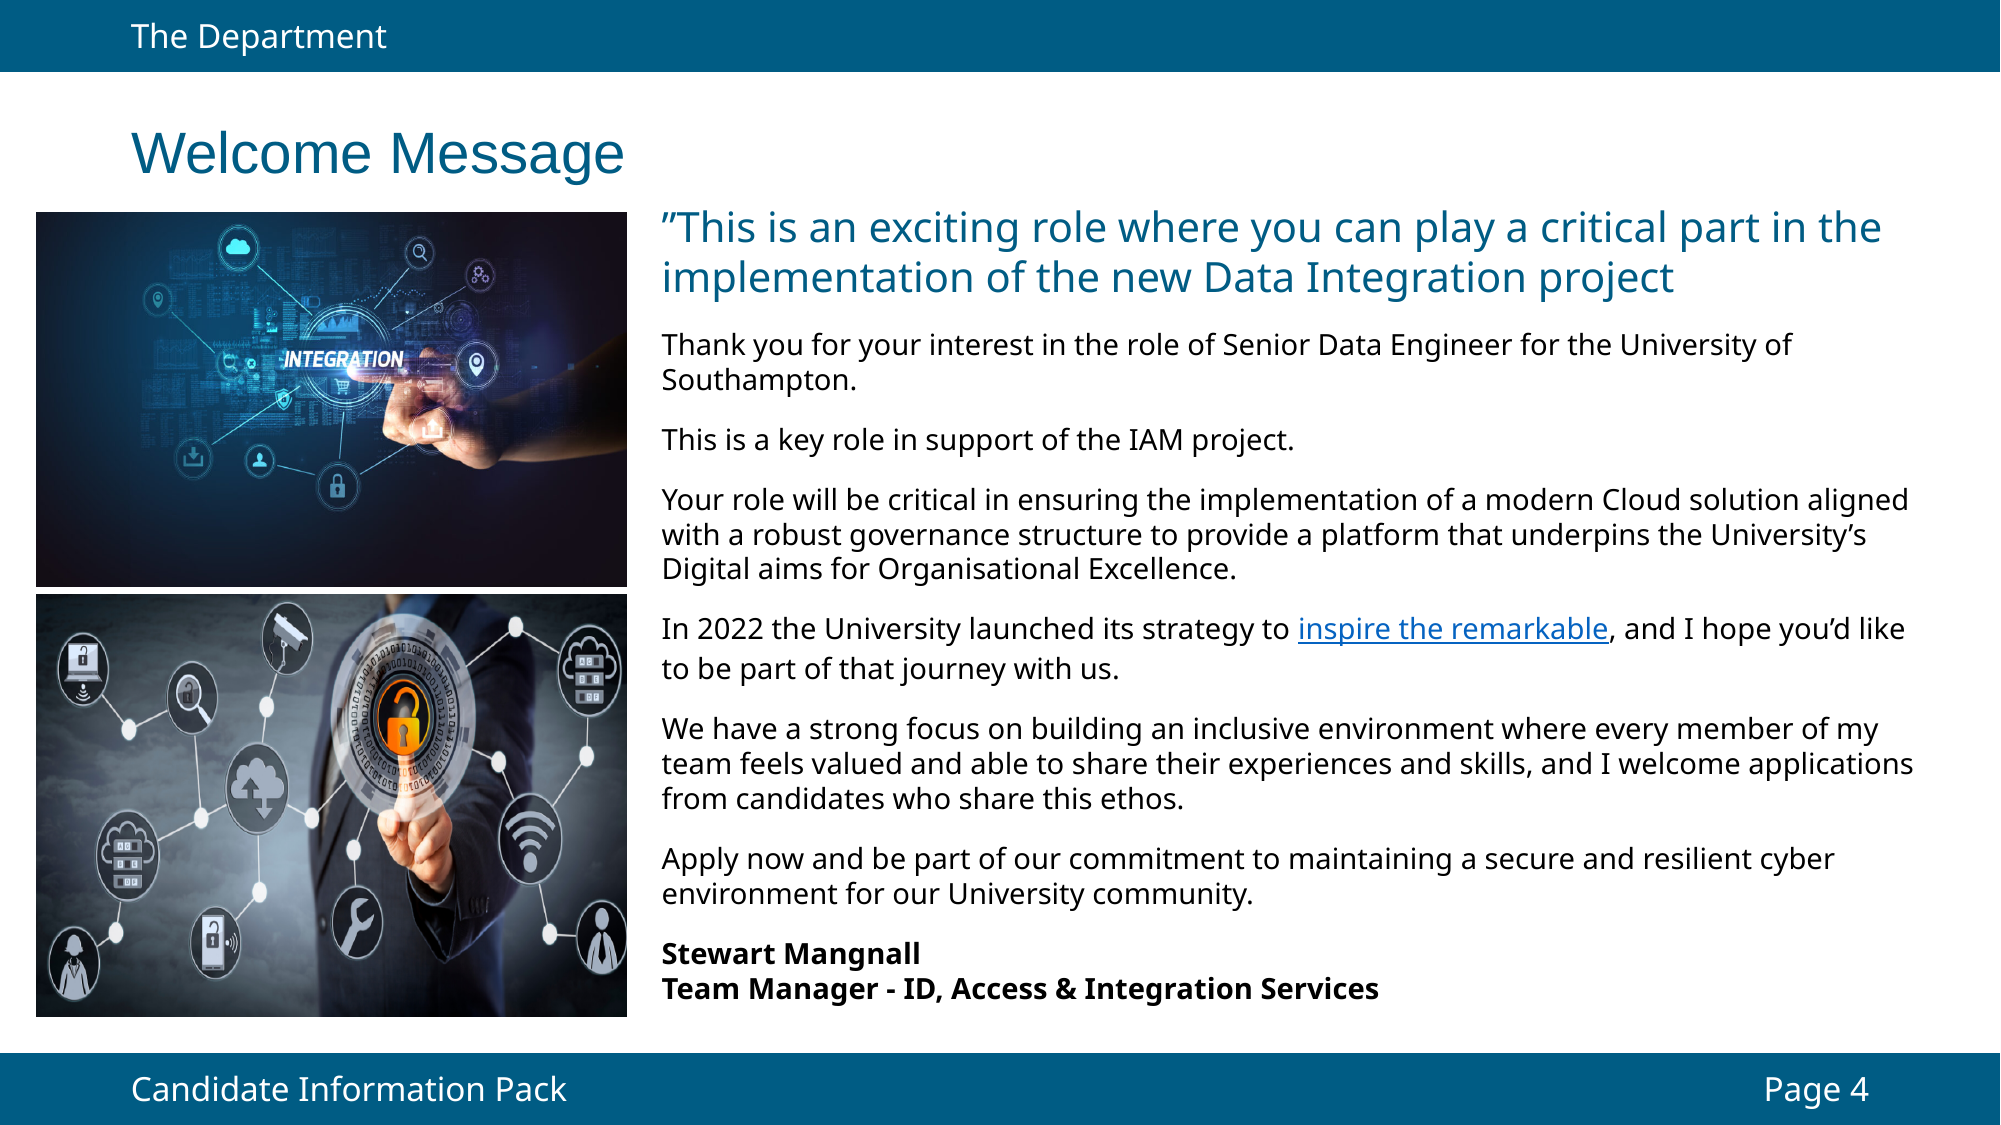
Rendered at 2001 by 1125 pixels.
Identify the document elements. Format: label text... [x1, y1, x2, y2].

text_box [1884, 1052, 2000, 1125]
title Welcome Message [116, 107, 647, 311]
picture [36, 594, 627, 1017]
text_box The Department [116, 8, 608, 63]
text_box [500, 511, 1500, 616]
picture [36, 211, 627, 587]
text_box Candidate Information Pack [116, 1061, 608, 1116]
text_box [0, 1052, 1707, 1125]
text_box [0, 0, 2000, 73]
text_box Page 4 [1707, 1061, 1884, 1125]
text_box ”This is an exciting role where you can play a critical part in the implementation of the new Data Integration project Thank you for your interest in the role of Senior Data Engineer for the University of Southampton. This is a key role in support of the IAM project. Your role will be critical in ensuring the implementation of a modern Cloud solution aligned with a robust governance structure to provide a platform that underpins the University’s Digital aims for Organisational Excellence. In 2022 the University launched its strategy to inspire the remarkable, and I hope you’d like to be part of that journey with us. We have a strong focus on building an inclusive environment where every member of my team feels valued and able to share their experiences and skills, and I welcome applications from candidates who share this ethos. Apply now and be part of our commitment to maintaining a secure and resilient cyber environment for our University community. Stewart Mangnall Team Manager - ID, Access & Integration Services [646, 193, 1947, 1083]
